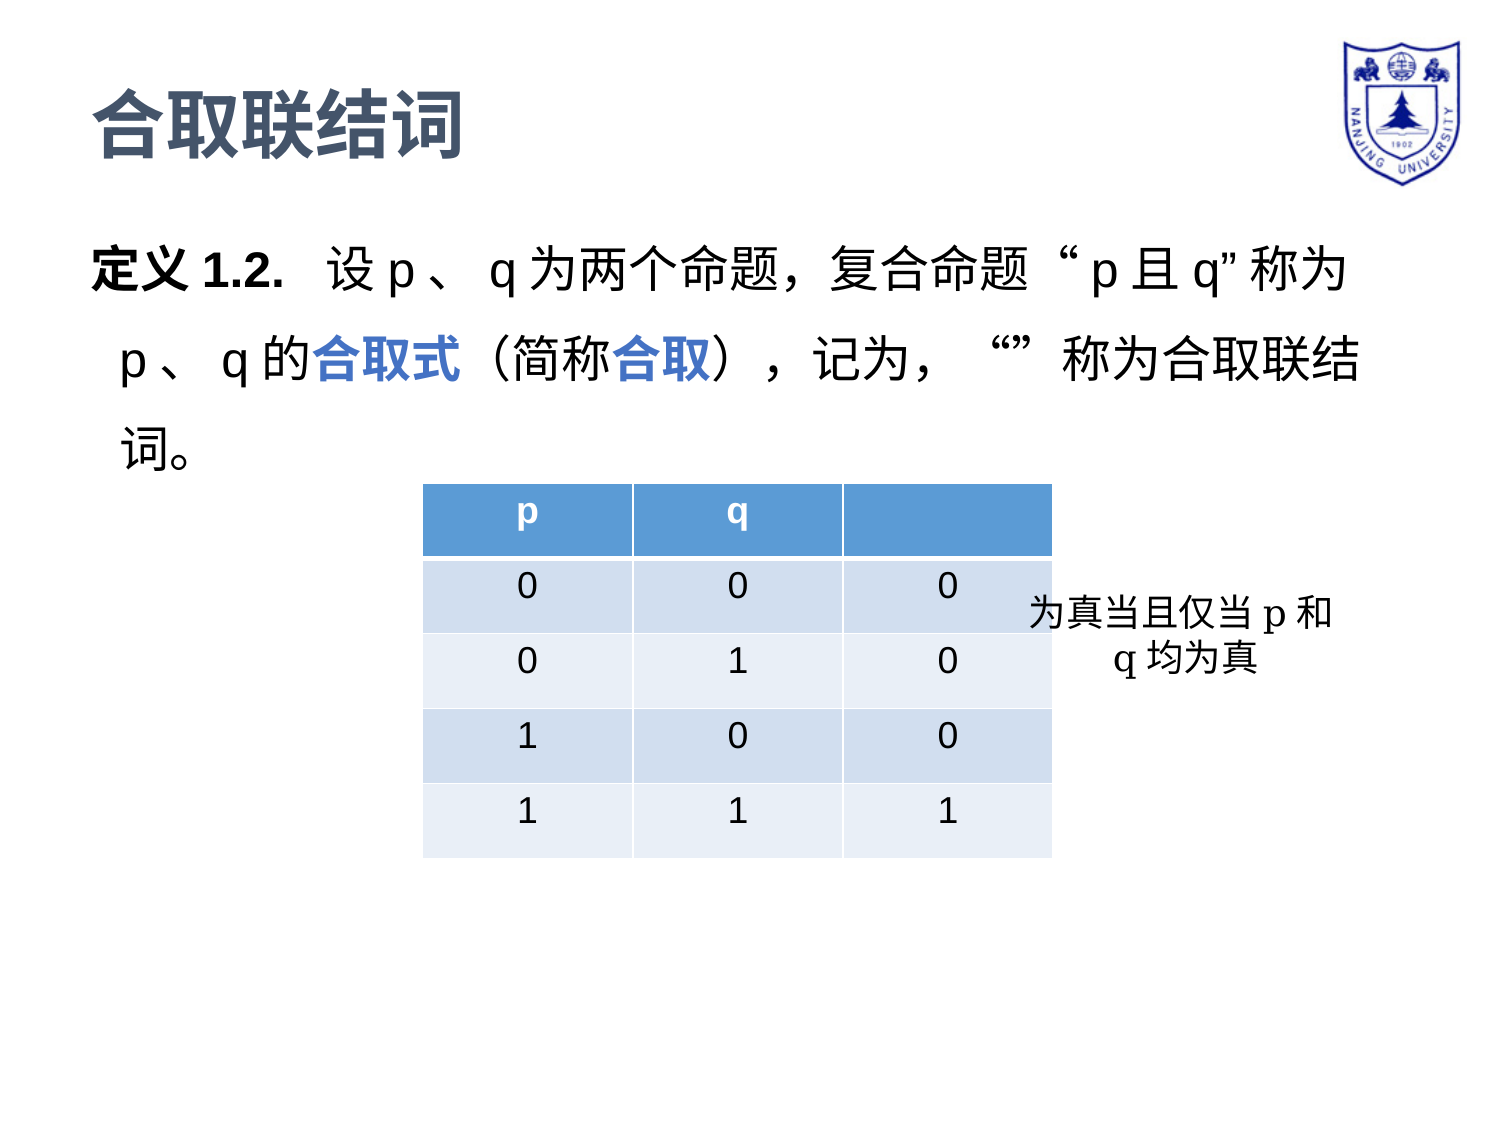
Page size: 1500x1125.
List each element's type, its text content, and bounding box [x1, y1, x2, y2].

title 合取联结词 [75, 20, 1313, 175]
picture [1337, 37, 1467, 189]
